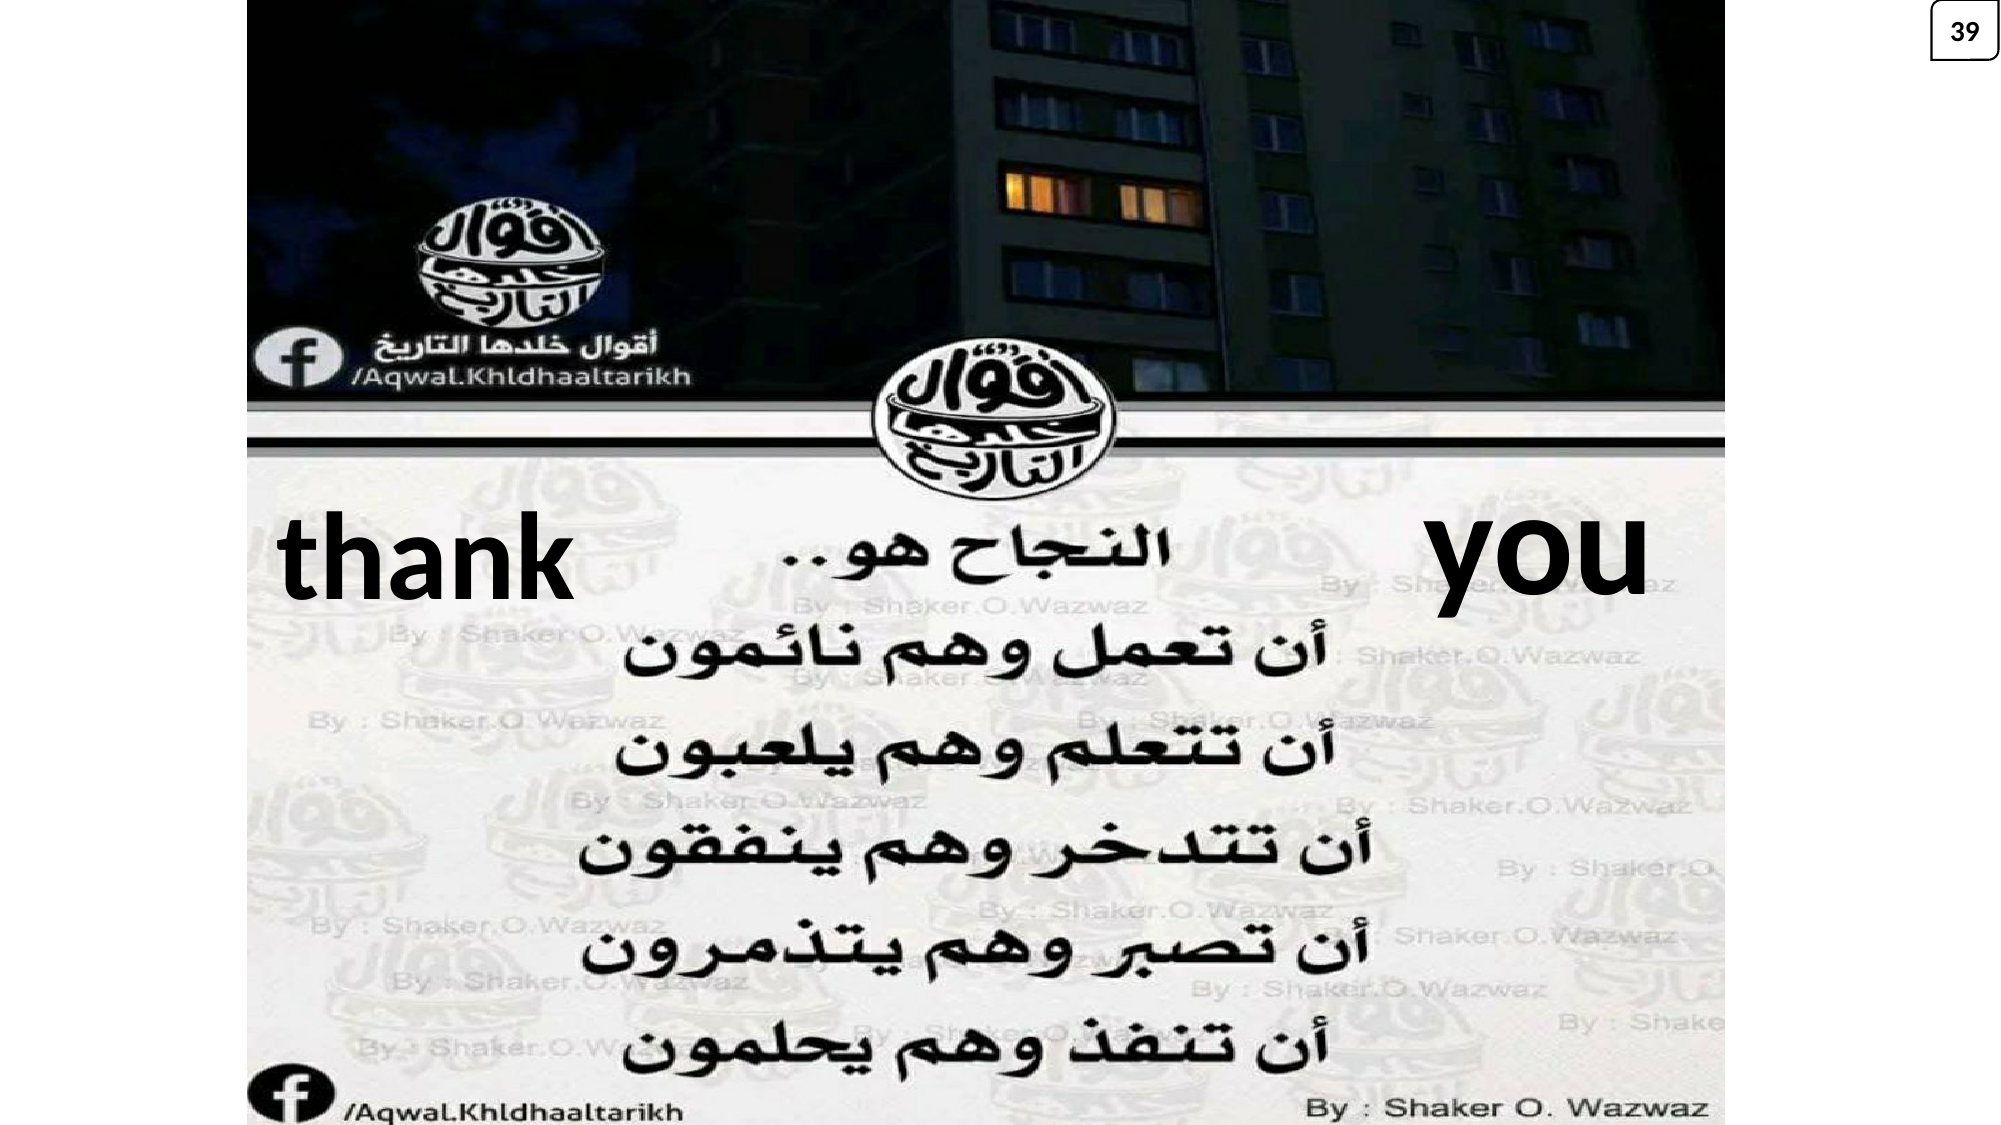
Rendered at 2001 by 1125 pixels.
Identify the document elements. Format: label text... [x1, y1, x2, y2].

text_box 39 [1930, 0, 2000, 61]
picture [247, 0, 1725, 1125]
